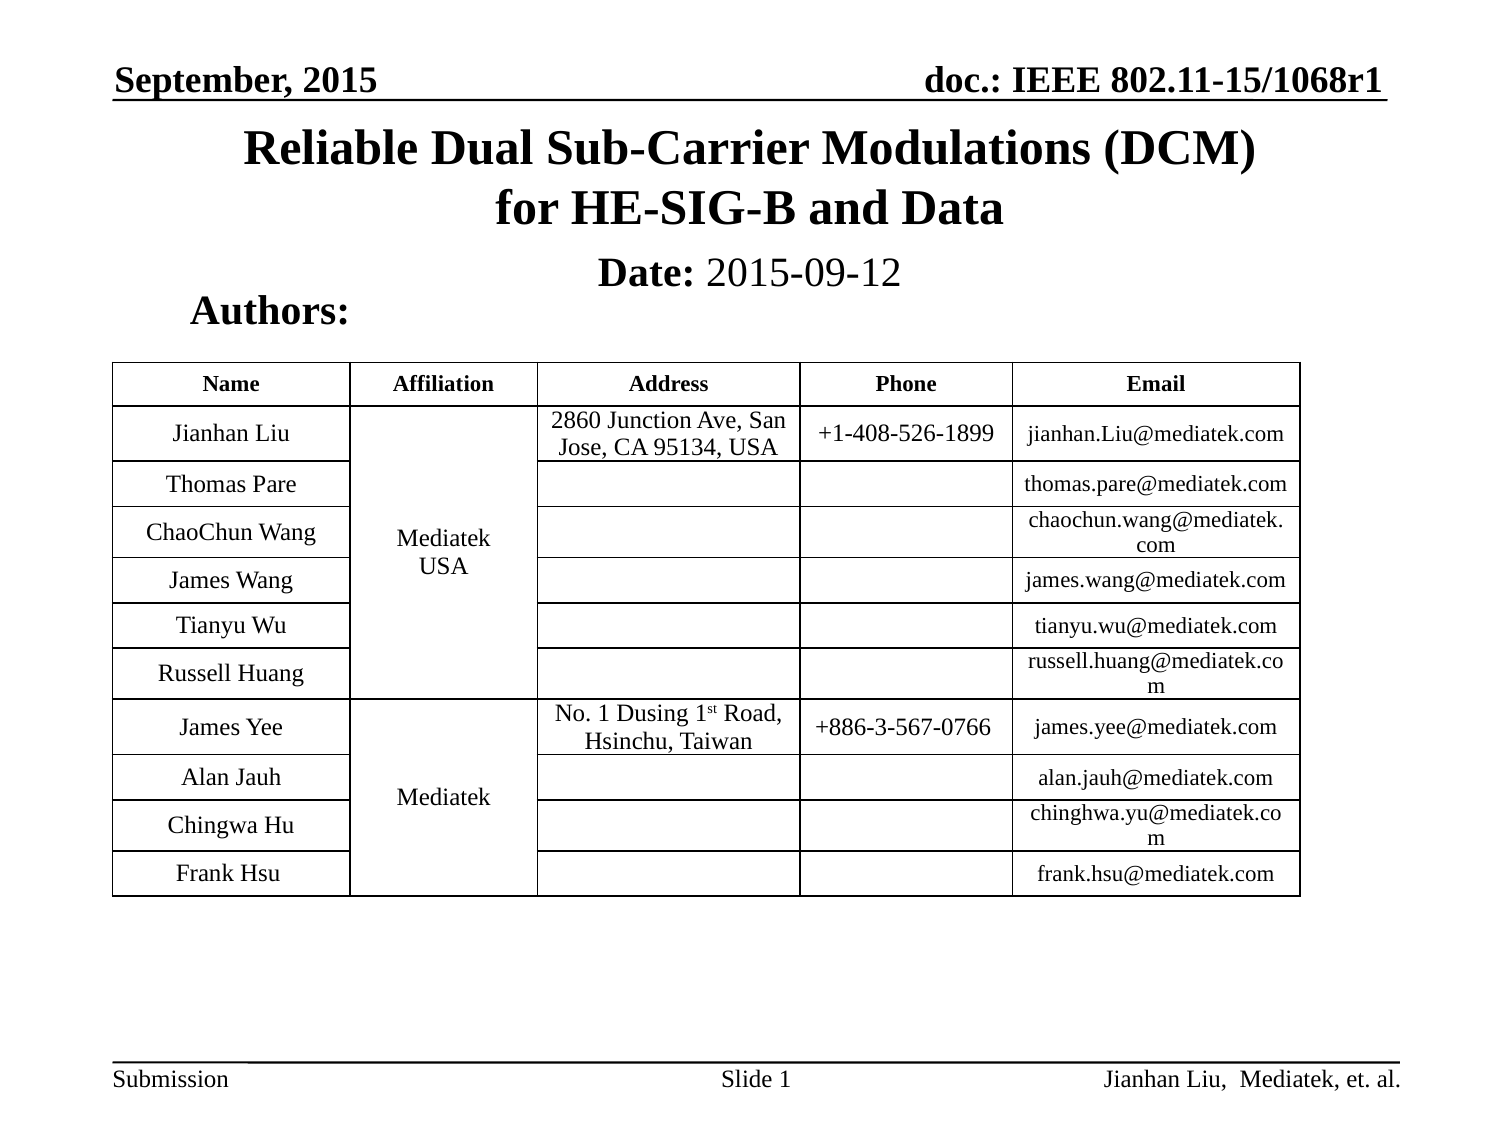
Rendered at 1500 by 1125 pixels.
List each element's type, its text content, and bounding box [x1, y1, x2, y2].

table_cell James Yee [113, 700, 349, 754]
table_cell ChaoChun Wang [113, 507, 349, 557]
table_cell 2860 Junction Ave, San Jose, CA 95134, USA [538, 407, 799, 460]
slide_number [114, 54, 381, 101]
table_cell Mediatek USA [351, 407, 537, 698]
table_cell [801, 852, 1012, 895]
table_cell [801, 507, 1012, 557]
table_cell james.yee@mediatek.com [1013, 700, 1299, 754]
table_cell [538, 755, 799, 799]
table_header Affiliation [351, 363, 537, 405]
table_cell [538, 852, 799, 895]
table_cell James Wang [113, 558, 349, 602]
table_cell thomas.pare@mediatek.com [1013, 462, 1299, 506]
table_cell tianyu.wu@mediatek.com [1013, 604, 1299, 647]
table_cell [801, 649, 1012, 698]
table_cell [538, 507, 799, 557]
table_cell [801, 604, 1012, 647]
table_cell [538, 462, 799, 506]
slide_number Slide 1 [712, 1061, 800, 1093]
table_cell Russell Huang [113, 649, 349, 698]
text_box Date: 2015-09-12 [112, 237, 1388, 300]
table_header Address [538, 363, 799, 405]
table_cell Thomas Pare [113, 462, 349, 506]
text_box Authors: [174, 274, 413, 338]
table_cell Frank Hsu [113, 852, 349, 895]
footer Jianhan Liu, Mediatek, et. al. [1092, 1061, 1402, 1093]
table_cell jianhan.Liu@mediatek.com [1013, 407, 1299, 460]
table_cell chaochun.wang@mediatek.com [1013, 507, 1299, 557]
table_cell alan.jauh@mediatek.com [1013, 755, 1299, 799]
table_cell russell.huang@mediatek.com [1013, 649, 1299, 698]
table_cell +1-408-526-1899 [801, 407, 1012, 460]
table_header Email [1013, 363, 1299, 405]
table_cell [801, 462, 1012, 506]
title Reliable Dual Sub-Carrier Modulations (DCM) for HE-SIG-B and Data [112, 124, 1388, 226]
table_cell [801, 801, 1012, 850]
table_cell [538, 801, 799, 850]
table_cell james.wang@mediatek.com [1013, 558, 1299, 602]
table_cell +886-3-567-0766 [801, 700, 1012, 754]
table_cell chinghwa.yu@mediatek.com [1013, 801, 1299, 850]
table_cell Jianhan Liu [113, 407, 349, 460]
table_cell [538, 558, 799, 602]
table_header Phone [801, 363, 1012, 405]
table_cell [538, 604, 799, 647]
table_cell [801, 755, 1012, 799]
table_cell frank.hsu@mediatek.com [1013, 852, 1299, 895]
table_cell Mediatek [351, 700, 537, 895]
table_cell No. 1 Dusing 1st Road, Hsinchu, Taiwan [538, 700, 799, 754]
table_cell [801, 558, 1012, 602]
table_cell [538, 649, 799, 698]
table_cell Chingwa Hu [113, 801, 349, 850]
table_cell Alan Jauh [113, 755, 349, 799]
table_cell Tianyu Wu [113, 604, 349, 647]
table_header Name [113, 363, 349, 405]
